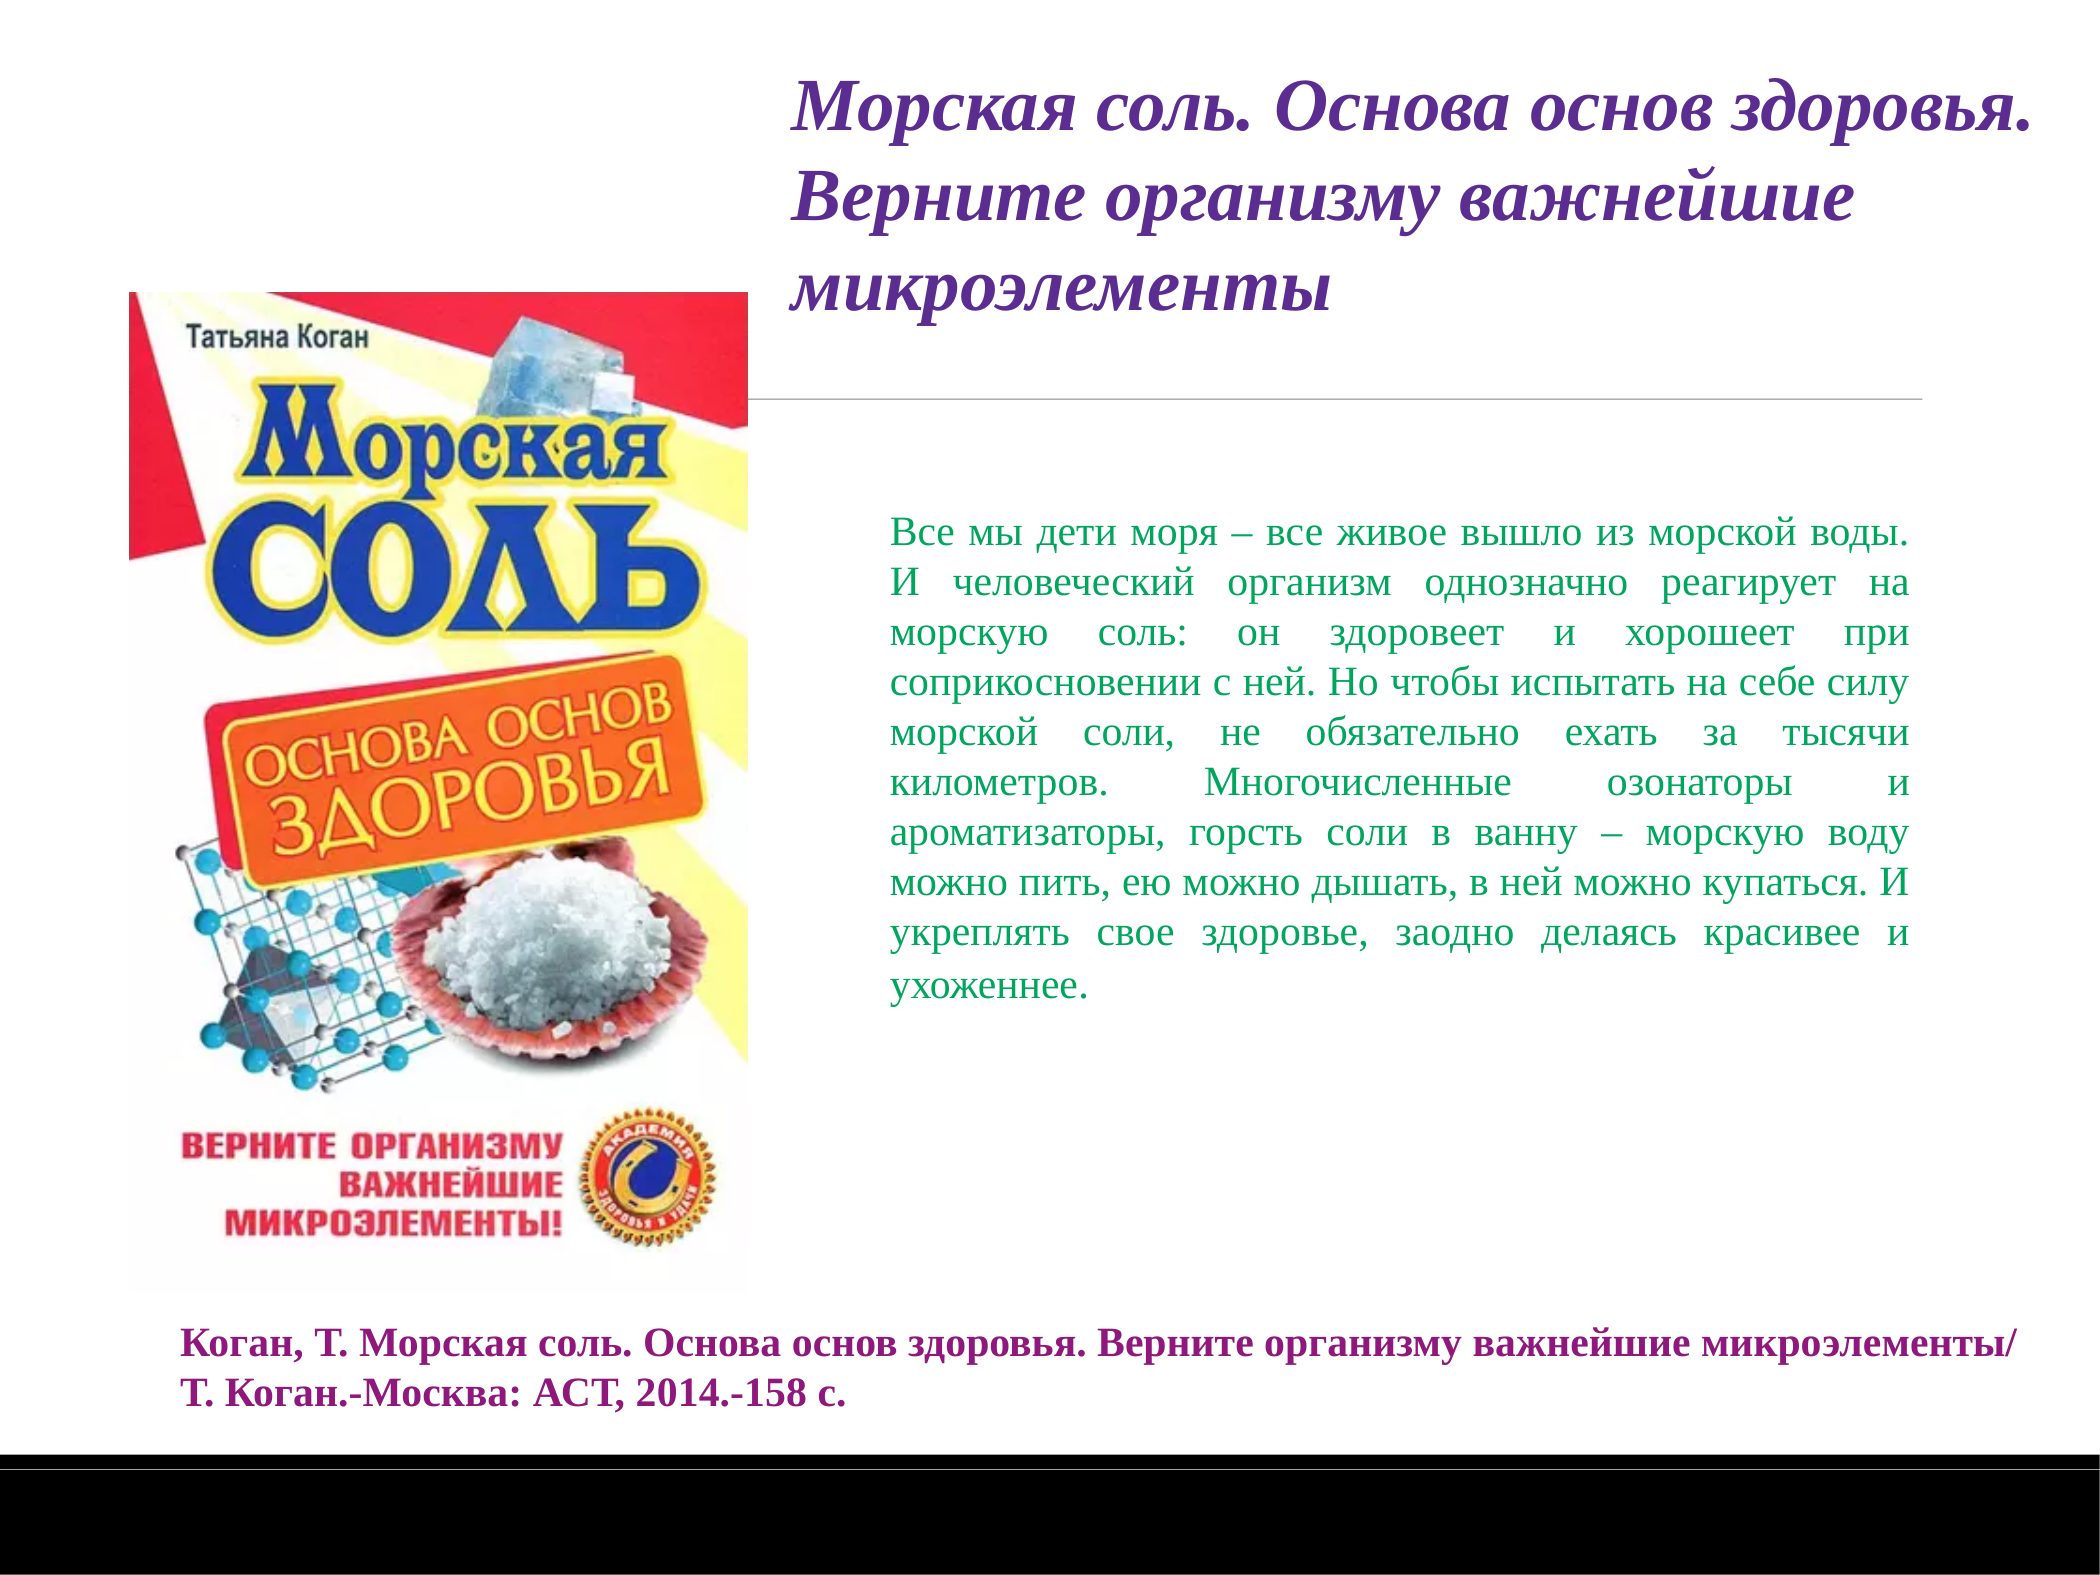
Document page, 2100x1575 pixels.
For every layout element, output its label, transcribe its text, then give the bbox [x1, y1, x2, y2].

text_box Все мы дети моря – все живое вышло из морской воды. И человеческий организм однозначно реагирует на морскую соль: он здоровеет и хорошеет при соприкосновении с ней. Но чтобы испытать на себе силу морской соли, не обязательно ехать за тысячи километров. Многочисленные озонаторы и ароматизаторы, горсть соли в ванну – морскую воду можно пить, ею можно дышать, в ней можно купаться. И укреплять свое здоровье, заодно делаясь красивее и ухоженнее. [875, 496, 1925, 1015]
picture [128, 292, 748, 1294]
text_box Морская соль. Основа основ здоровья. Верните организму важнейшие микроэлементы [777, 48, 2100, 333]
text_box Коган, Т. Морская соль. Основа основ здоровья. Верните организму важнейшие микроэлементы/ Т. Коган.-Москва: АСТ, 2014.-158 с. [165, 1307, 1921, 1423]
